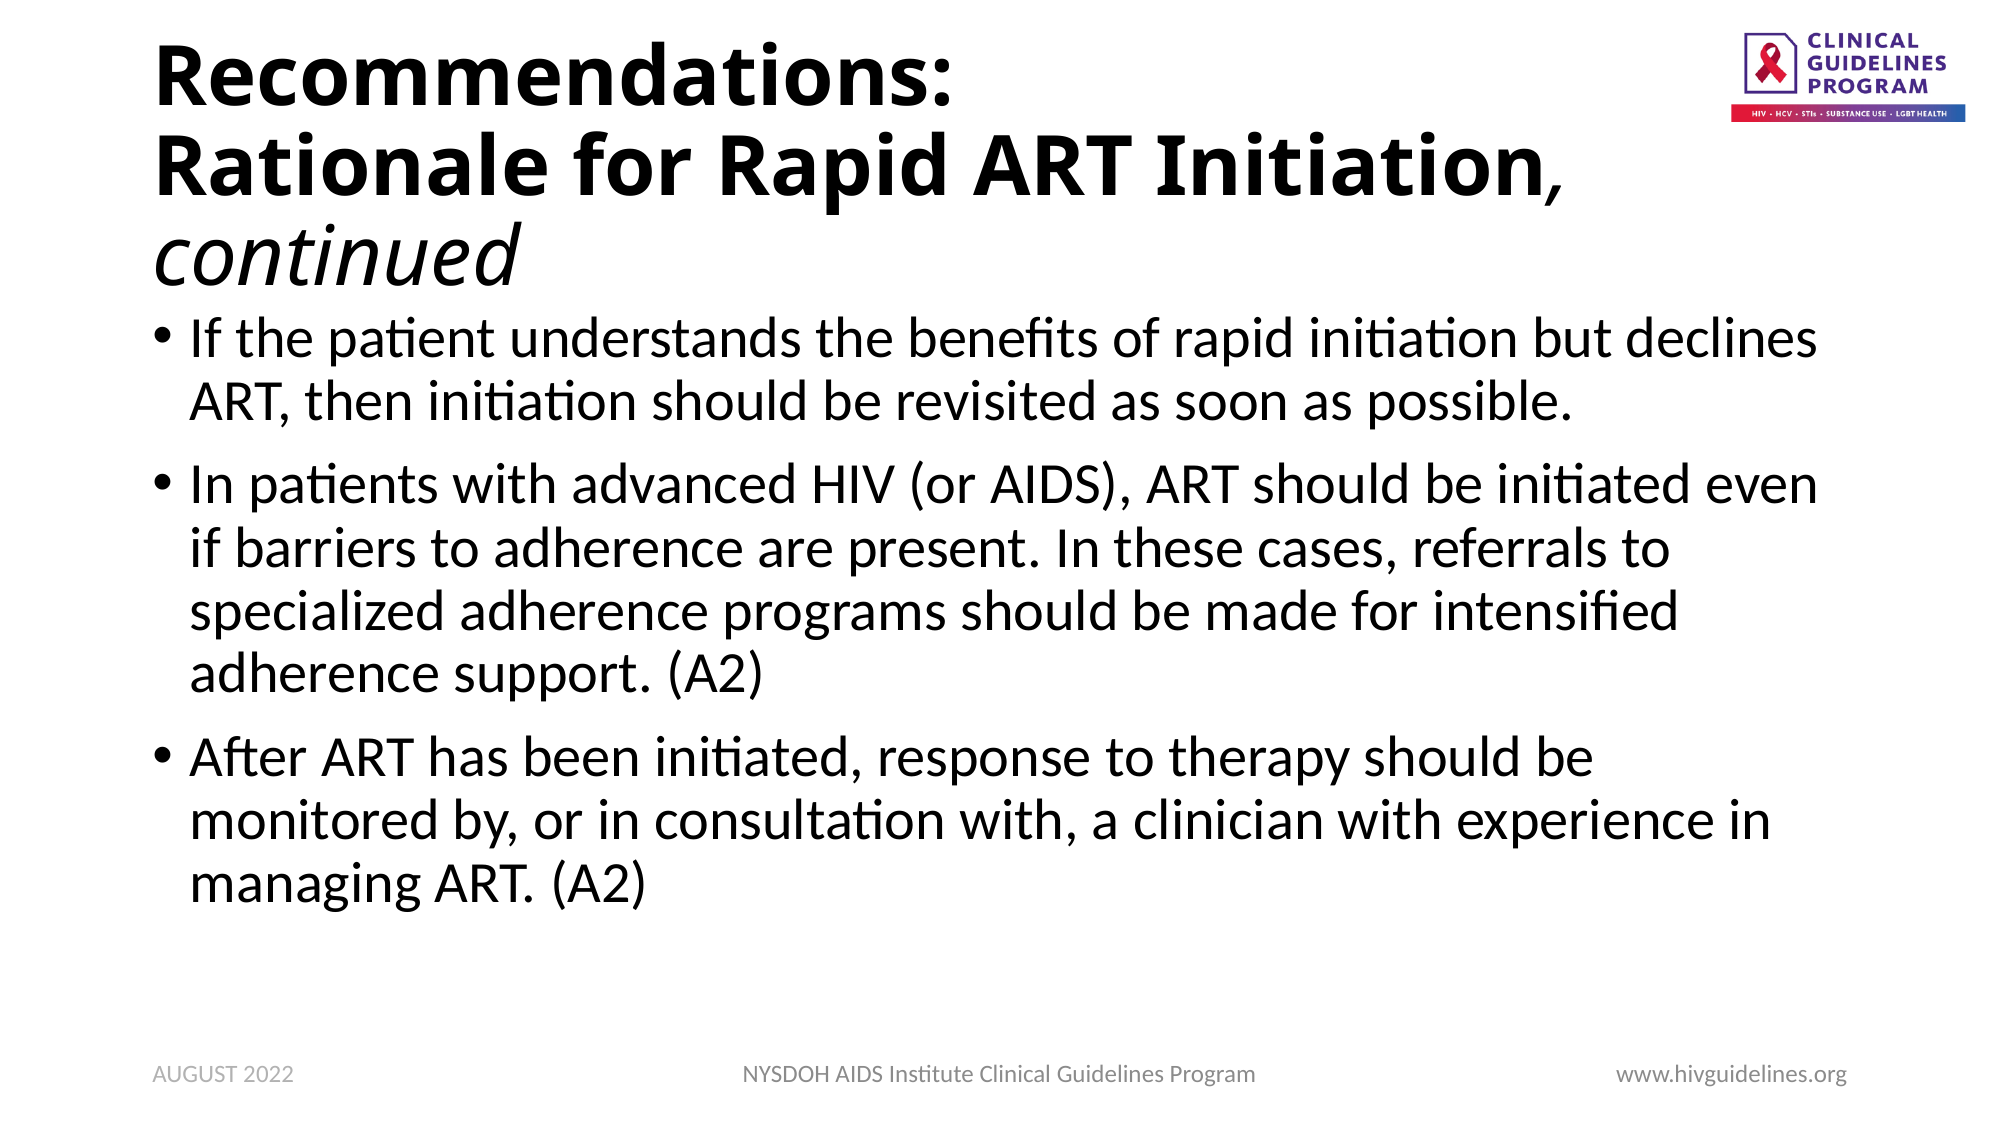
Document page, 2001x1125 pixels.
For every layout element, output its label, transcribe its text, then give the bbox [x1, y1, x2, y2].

footer NYSDOH AIDS Institute Clinical Guidelines Program [662, 1042, 1338, 1103]
slide_number www.hivguidelines.org [1412, 1042, 1863, 1103]
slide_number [137, 1042, 588, 1103]
title Recommendations: Rationale for Rapid ART Initiation, continued [137, 59, 1863, 278]
picture [1731, 20, 1966, 122]
list If the patient understands the benefits of rapid initiation but declines ART, then initiation should be revisited as soon as possible. In patients with advanced HIV (or AIDS), ART should be initiated even if barriers to adherence are present. In these cases, referrals to specialized adherence programs should be made for intensified adherence support. (A2) After ART has been initiated, response to therapy should be monitored by, or in consultation with, a clinician with experience in managing ART. (A2) [137, 299, 1863, 1014]
